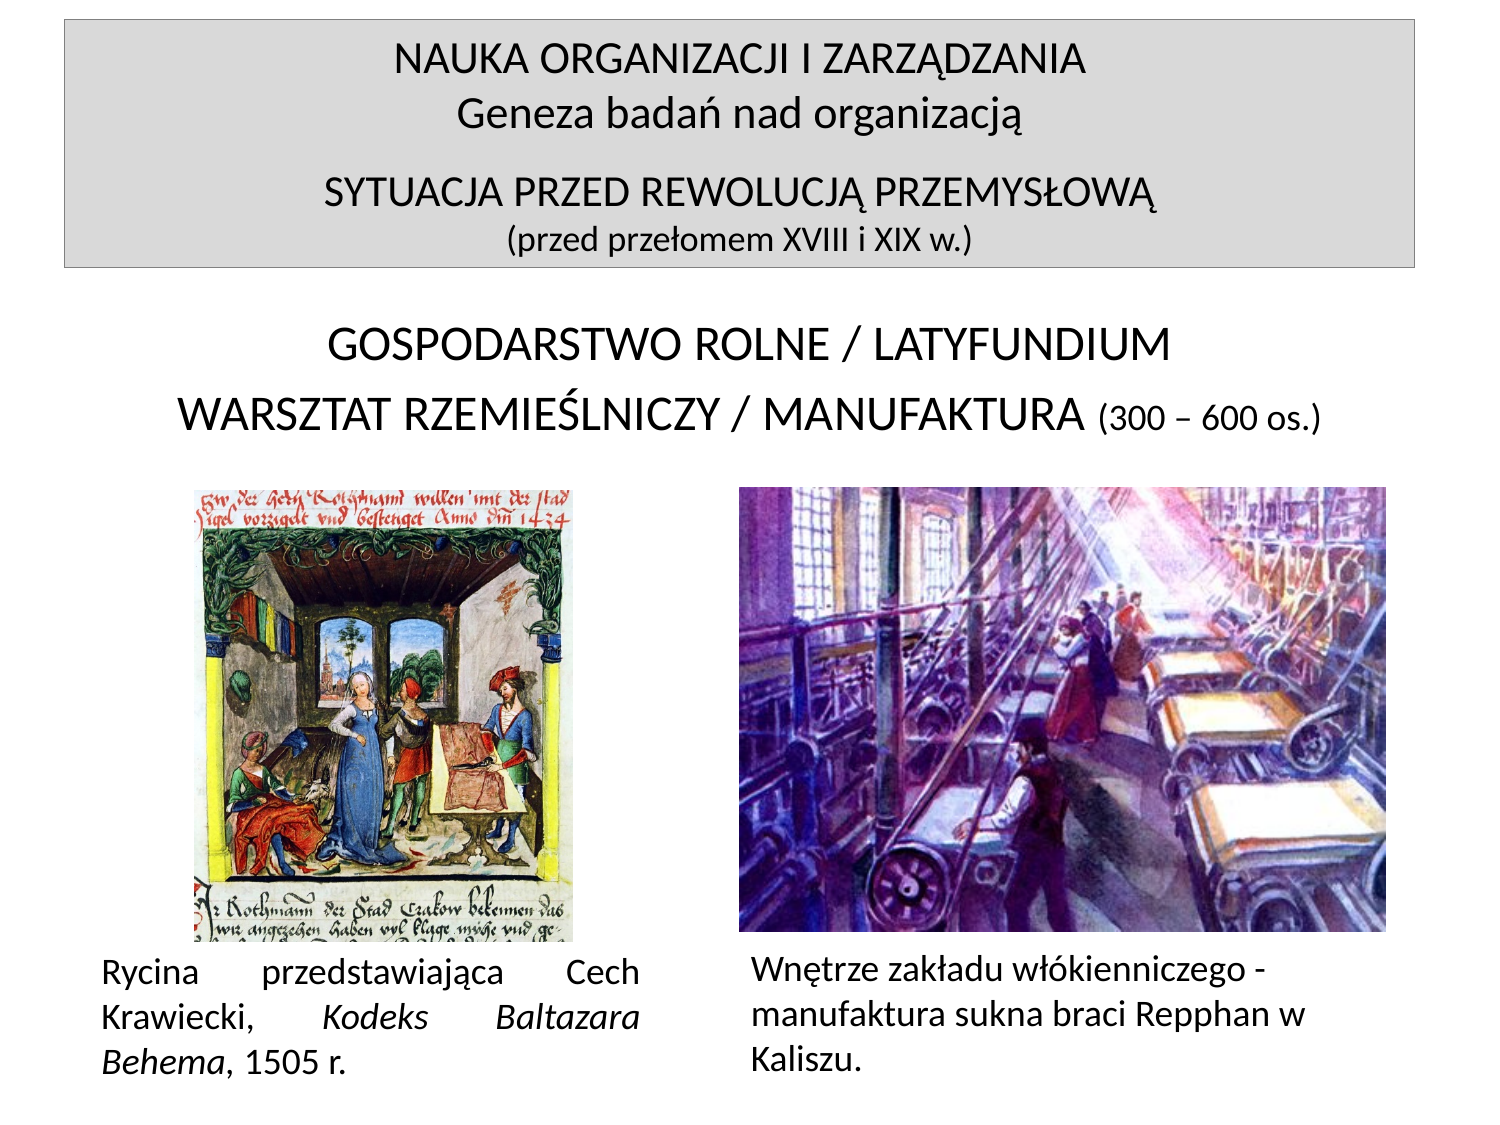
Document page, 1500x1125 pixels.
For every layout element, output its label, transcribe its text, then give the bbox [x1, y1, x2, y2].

picture [739, 487, 1386, 932]
text_box Rycina przedstawiająca Cech Krawiecki, Kodeks Baltazara Behema, 1505 r. [86, 940, 656, 1090]
text_box NAUKA ORGANIZACJI I ZARZĄDZANIA Geneza badań nad organizacją SYTUACJA PRZED REWOLUCJĄ PRZEMYSŁOWĄ (przed przełomem XVIII i XIX w.) [64, 19, 1415, 268]
list GOSPODARSTWO ROLNE / LATYFUNDIUM WARSZTAT RZEMIEŚLNICZY / MANUFAKTURA (300 – 600 os.) [75, 267, 1425, 1005]
picture [194, 490, 574, 942]
text_box Wnętrze zakładu włókienniczego - manufaktura sukna braci Repphan w Kaliszu. [736, 936, 1390, 1087]
